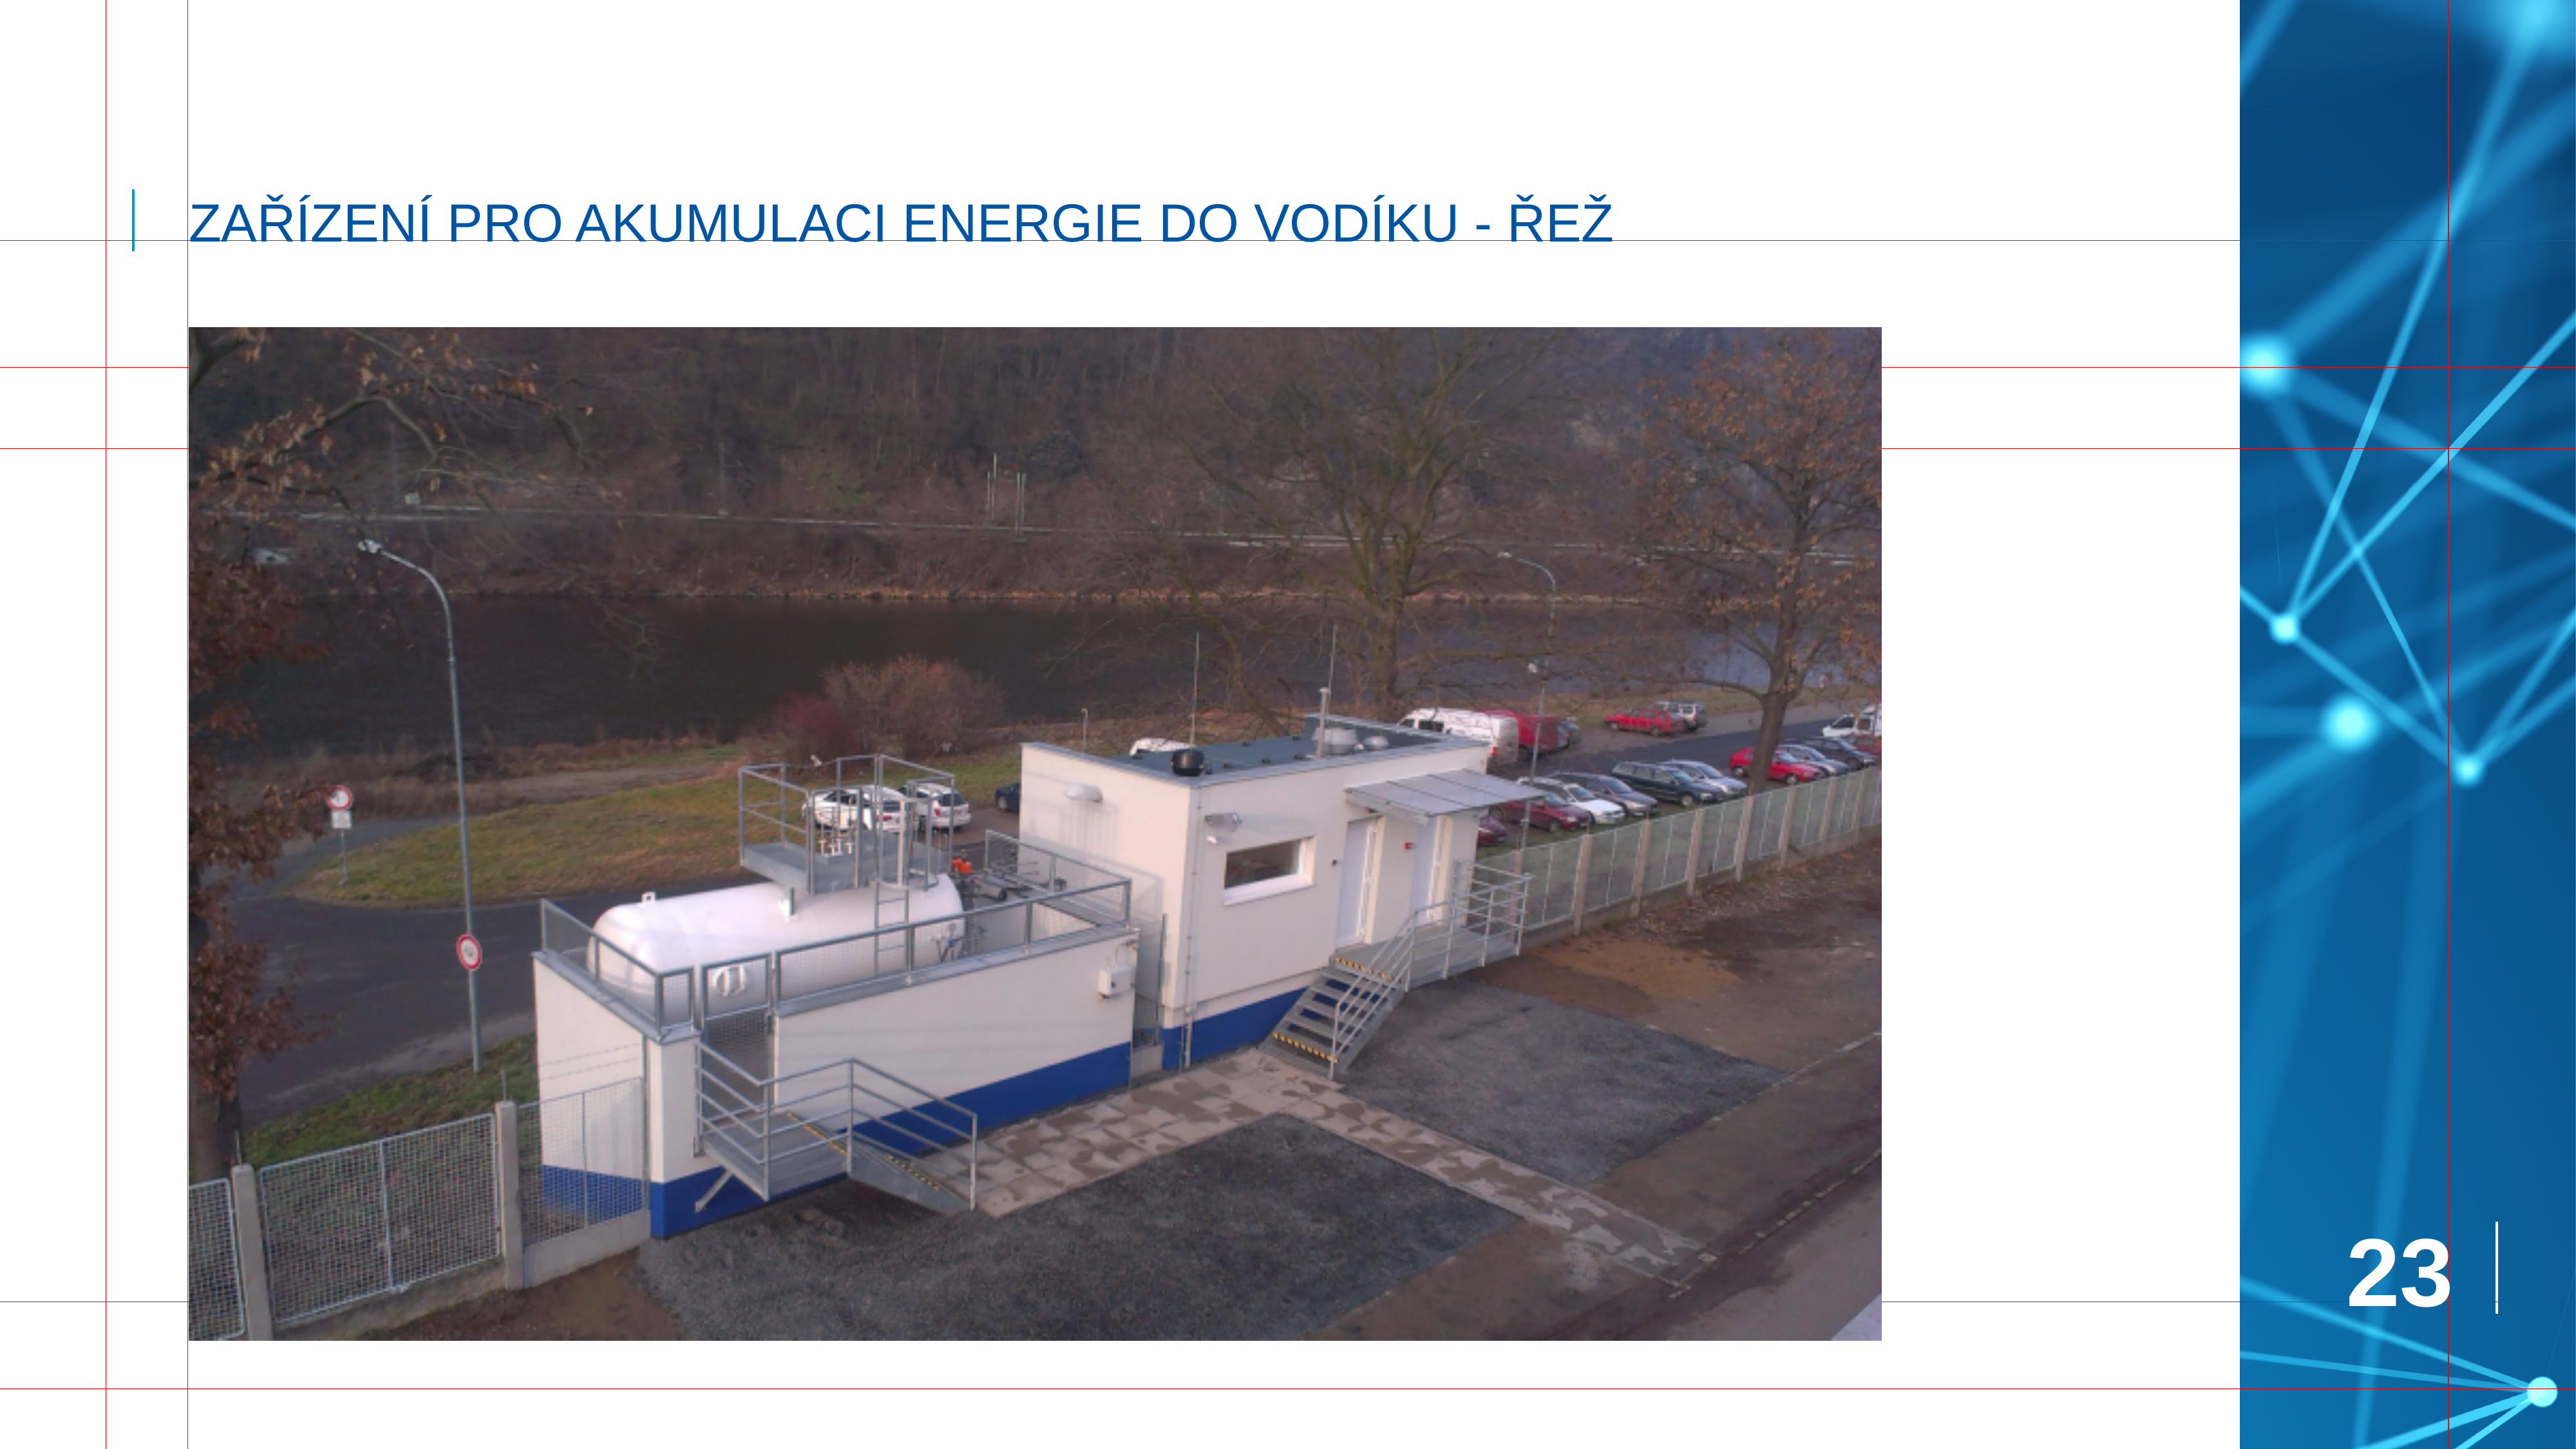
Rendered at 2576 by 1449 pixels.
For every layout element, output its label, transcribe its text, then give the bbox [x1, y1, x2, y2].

picture [2449, 1389, 2576, 1449]
picture [2240, 368, 2448, 448]
picture [2449, 449, 2576, 1302]
picture [2240, 0, 2448, 240]
picture [2240, 1389, 2448, 1449]
picture [2449, 368, 2576, 448]
picture [2240, 1302, 2448, 1388]
slide_number 23 [2256, 1222, 2454, 1314]
picture [2449, 0, 2576, 240]
picture [2449, 1302, 2576, 1388]
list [189, 327, 1882, 1341]
picture [2449, 241, 2576, 367]
picture [2240, 449, 2448, 1302]
title Zařízení pro akumulaci energie do vodíku - Řež [189, 108, 2049, 333]
picture [2240, 241, 2448, 367]
